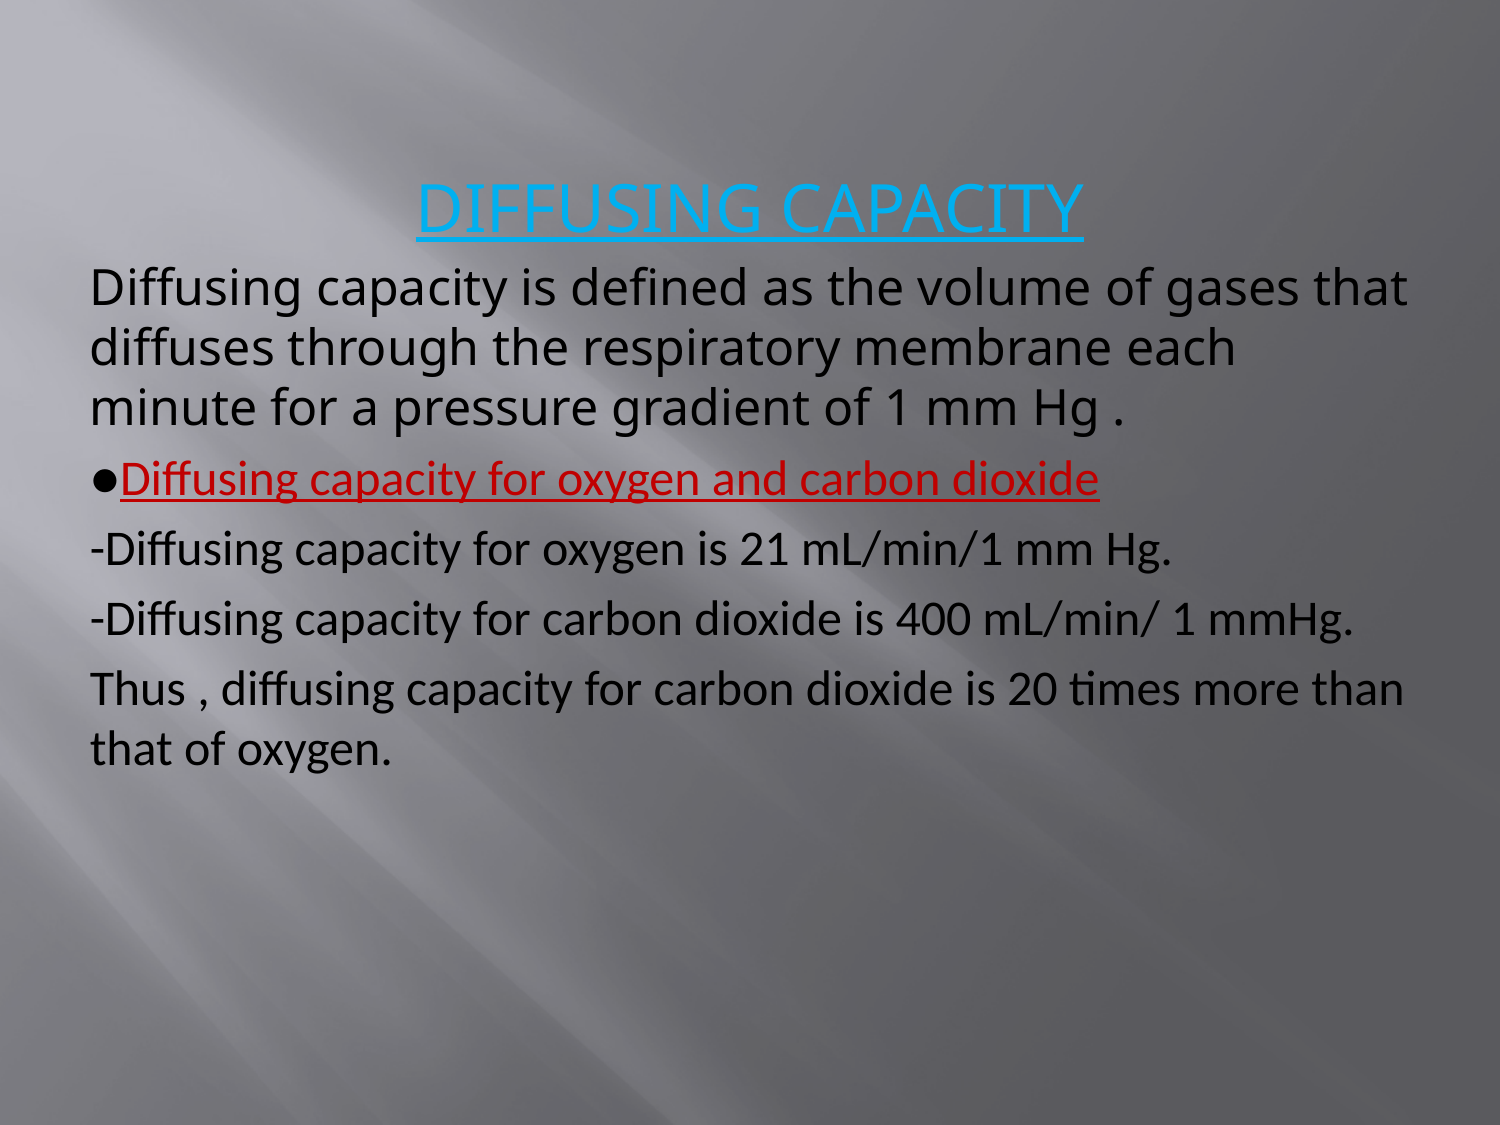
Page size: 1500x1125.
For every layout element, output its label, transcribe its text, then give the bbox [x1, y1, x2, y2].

list DIFFUSING CAPACITY Diffusing capacity is defined as the volume of gases that diffuses through the respiratory membrane each minute for a pressure gradient of 1 mm Hg . ●Diffusing capacity for oxygen and carbon dioxide -Diffusing capacity for oxygen is 21 mL/min/1 mm Hg. -Diffusing capacity for carbon dioxide is 400 mL/min/ 1 mmHg. Thus , diffusing capacity for carbon dioxide is 20 times more than that of oxygen. [75, 75, 1425, 1000]
